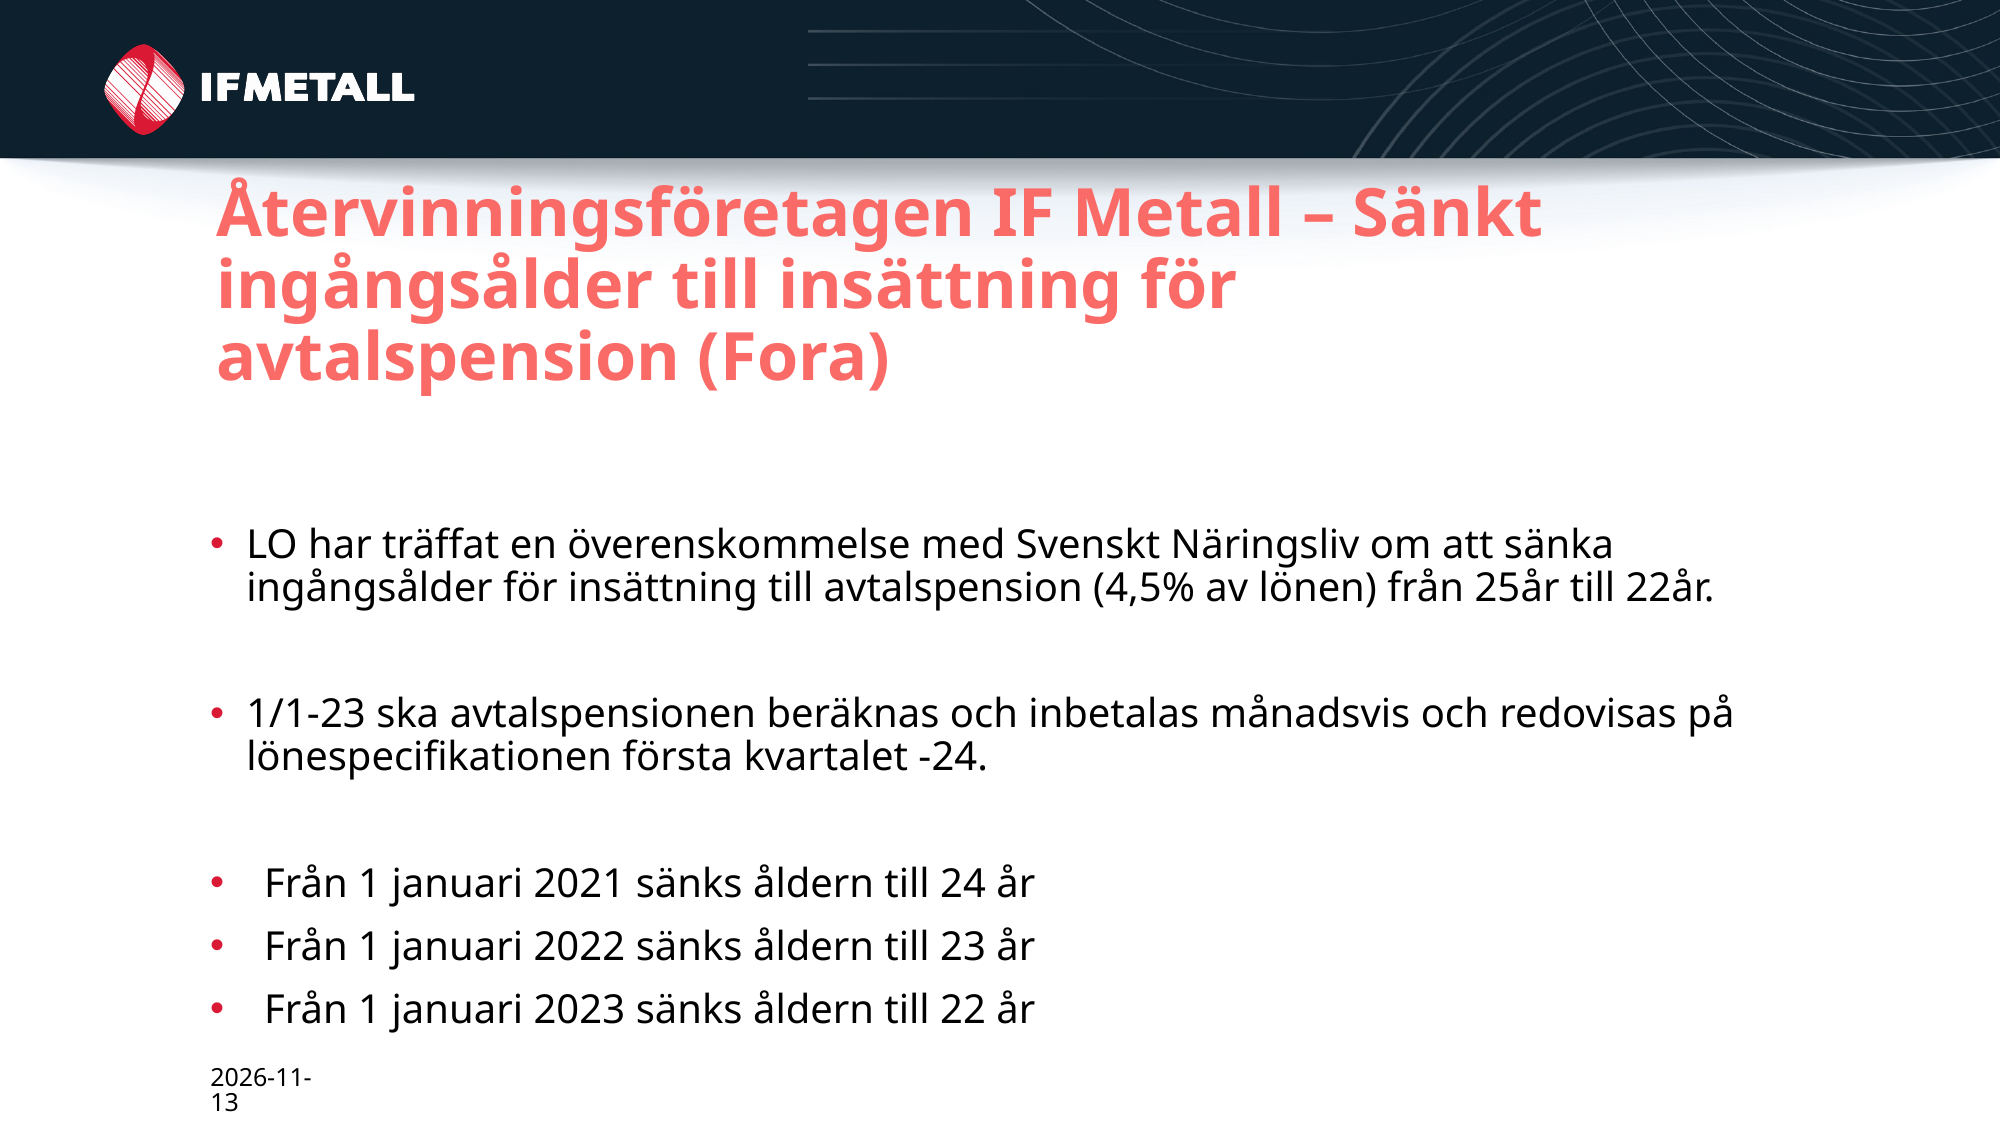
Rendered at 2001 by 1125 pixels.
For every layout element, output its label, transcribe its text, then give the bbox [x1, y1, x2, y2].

list LO har träffat en överenskommelse med Svenskt Näringsliv om att sänka ingångsålder för insättning till avtalspension (4,5% av lönen) från 25år till 22år. 1/1-23 ska avtalspensionen beräknas och inbetalas månadsvis och redovisas på lönespecifikationen första kvartalet -24. Från 1 januari 2021 sänks åldern till 24 år Från 1 januari 2022 sänks åldern till 23 år Från 1 januari 2023 sänks åldern till 22 år [195, 516, 1808, 1043]
picture [0, 0, 2000, 1125]
title Återvinningsföretagen IF Metall – Sänkt ingångsålder till insättning för avtalspension (Fora) [201, 206, 1723, 555]
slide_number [195, 1042, 336, 1103]
